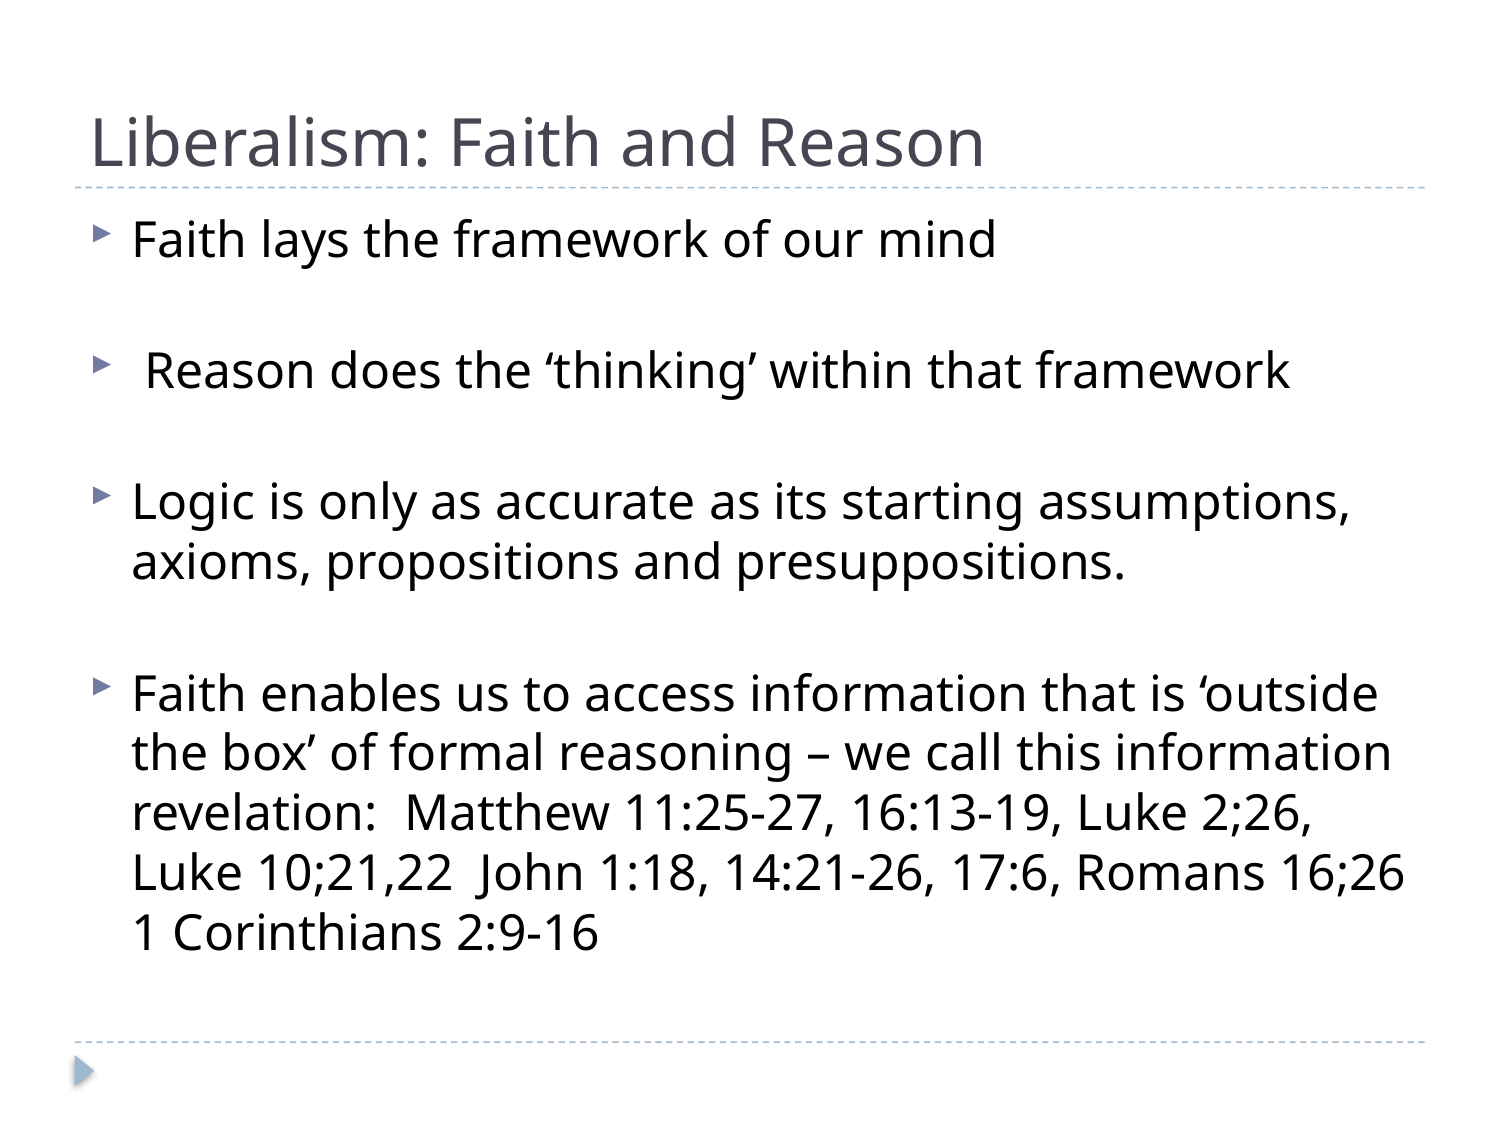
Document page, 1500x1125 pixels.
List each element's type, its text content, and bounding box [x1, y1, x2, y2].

list Faith lays the framework of our mind Reason does the ‘thinking’ within that framework Logic is only as accurate as its starting assumptions, axioms, propositions and presuppositions. Faith enables us to access information that is ‘outside the box’ of formal reasoning – we call this information revelation: Matthew 11:25-27, 16:13-19, Luke 2;26, Luke 10;21,22 John 1:18, 14:21-26, 17:6, Romans 16;26 1 Corinthians 2:9-16 [75, 200, 1425, 1010]
title Liberalism: Faith and Reason [75, 24, 1425, 188]
